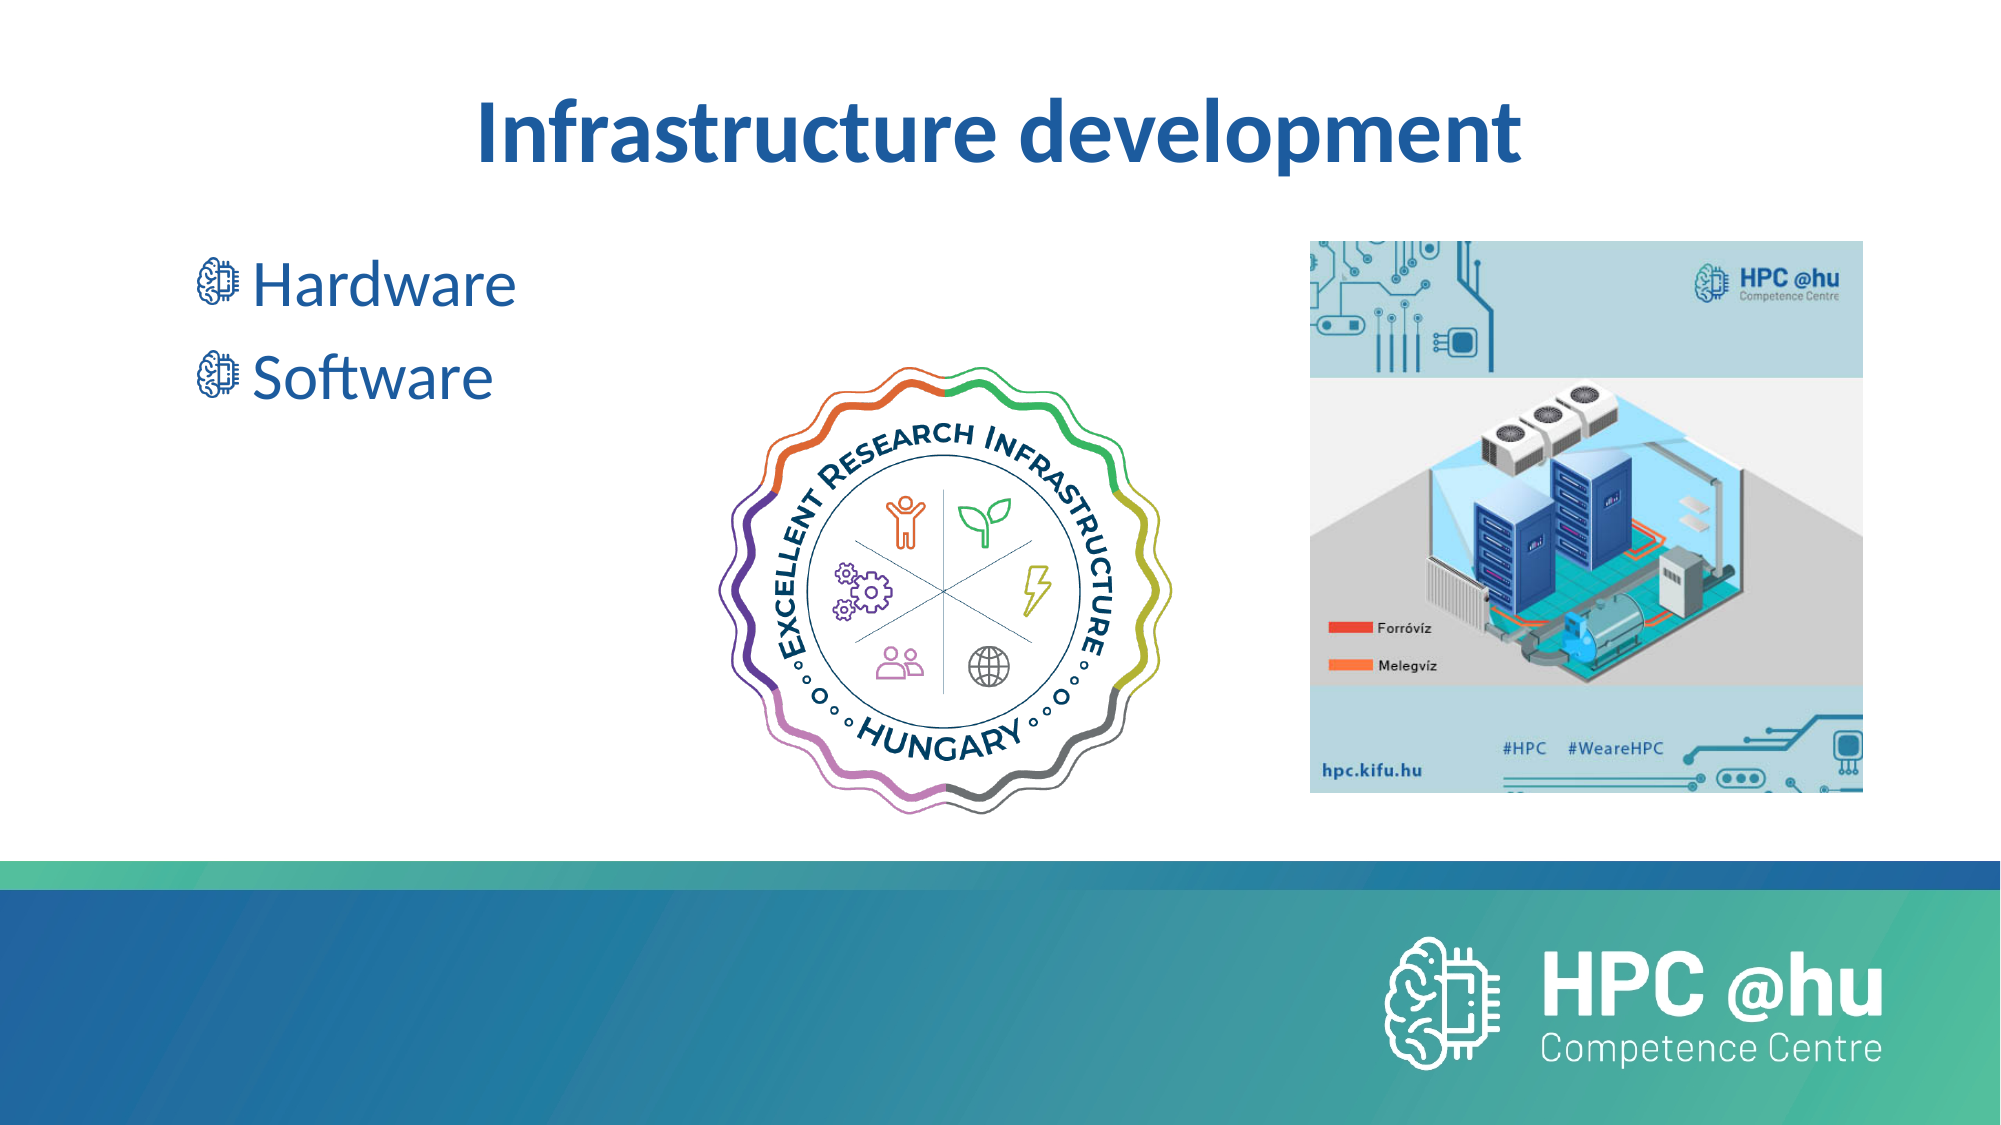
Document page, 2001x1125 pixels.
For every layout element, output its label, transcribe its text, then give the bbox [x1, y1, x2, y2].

picture [0, 0, 2001, 1125]
list Hardware Software [182, 241, 1237, 793]
title Infrastructure development [137, 23, 1863, 242]
